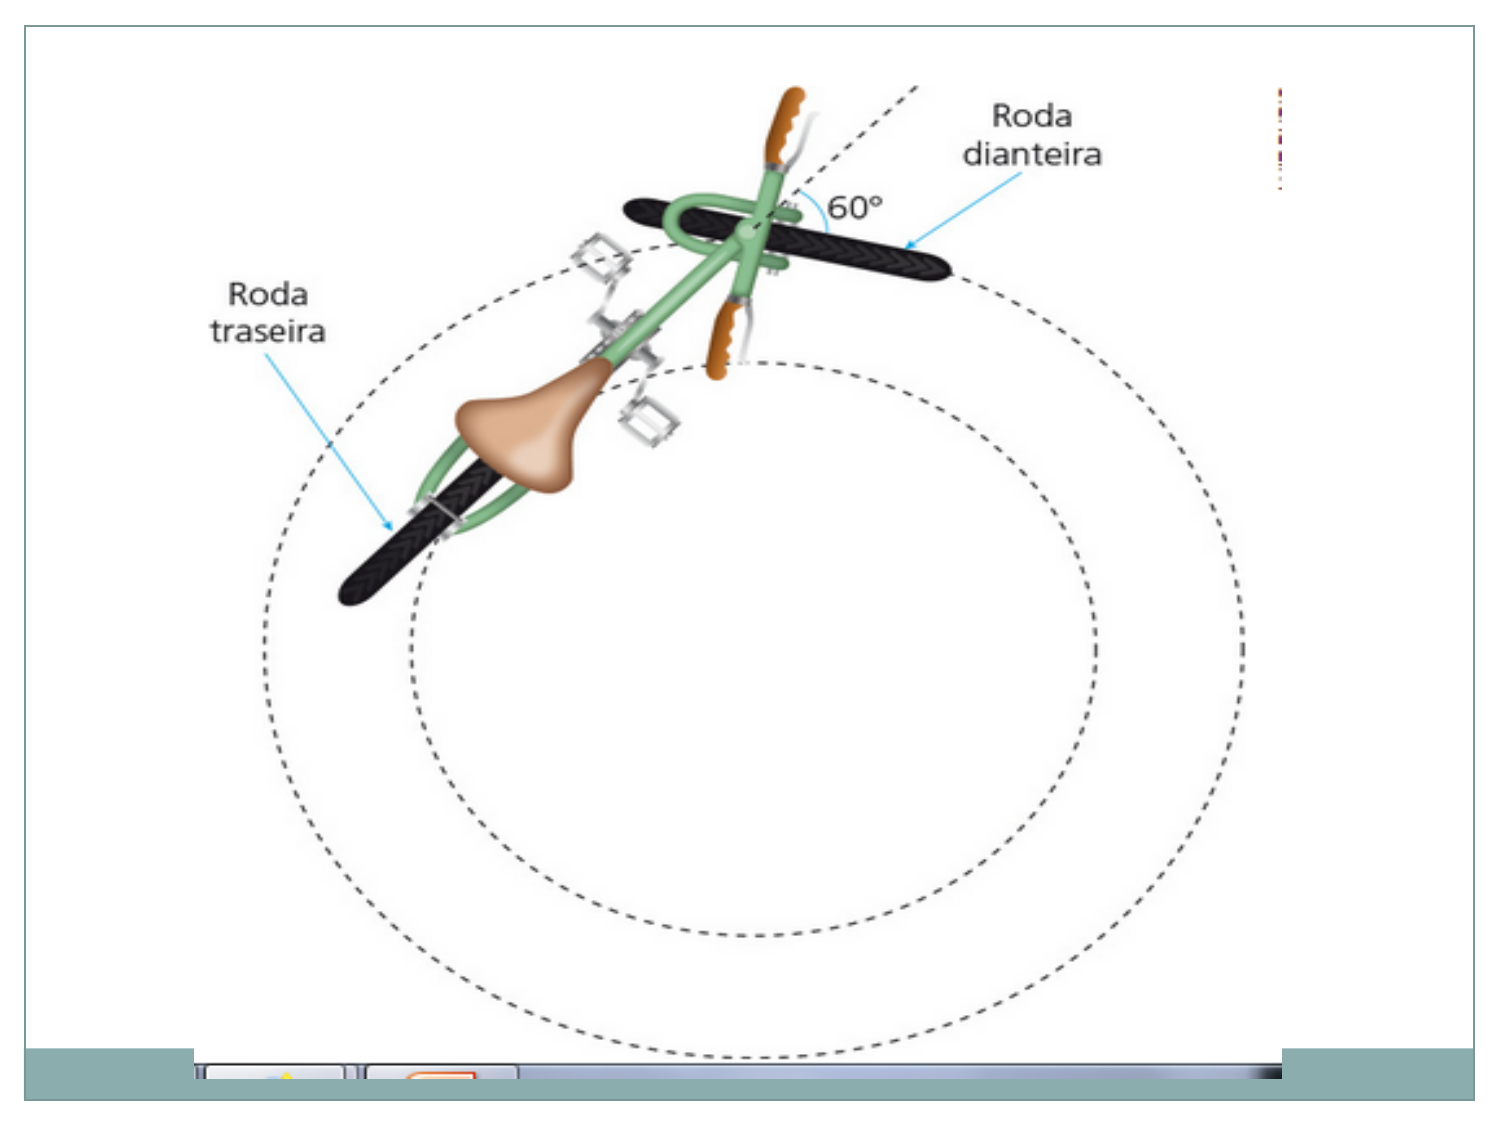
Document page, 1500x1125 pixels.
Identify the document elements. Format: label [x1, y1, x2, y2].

picture [194, 32, 1282, 1079]
